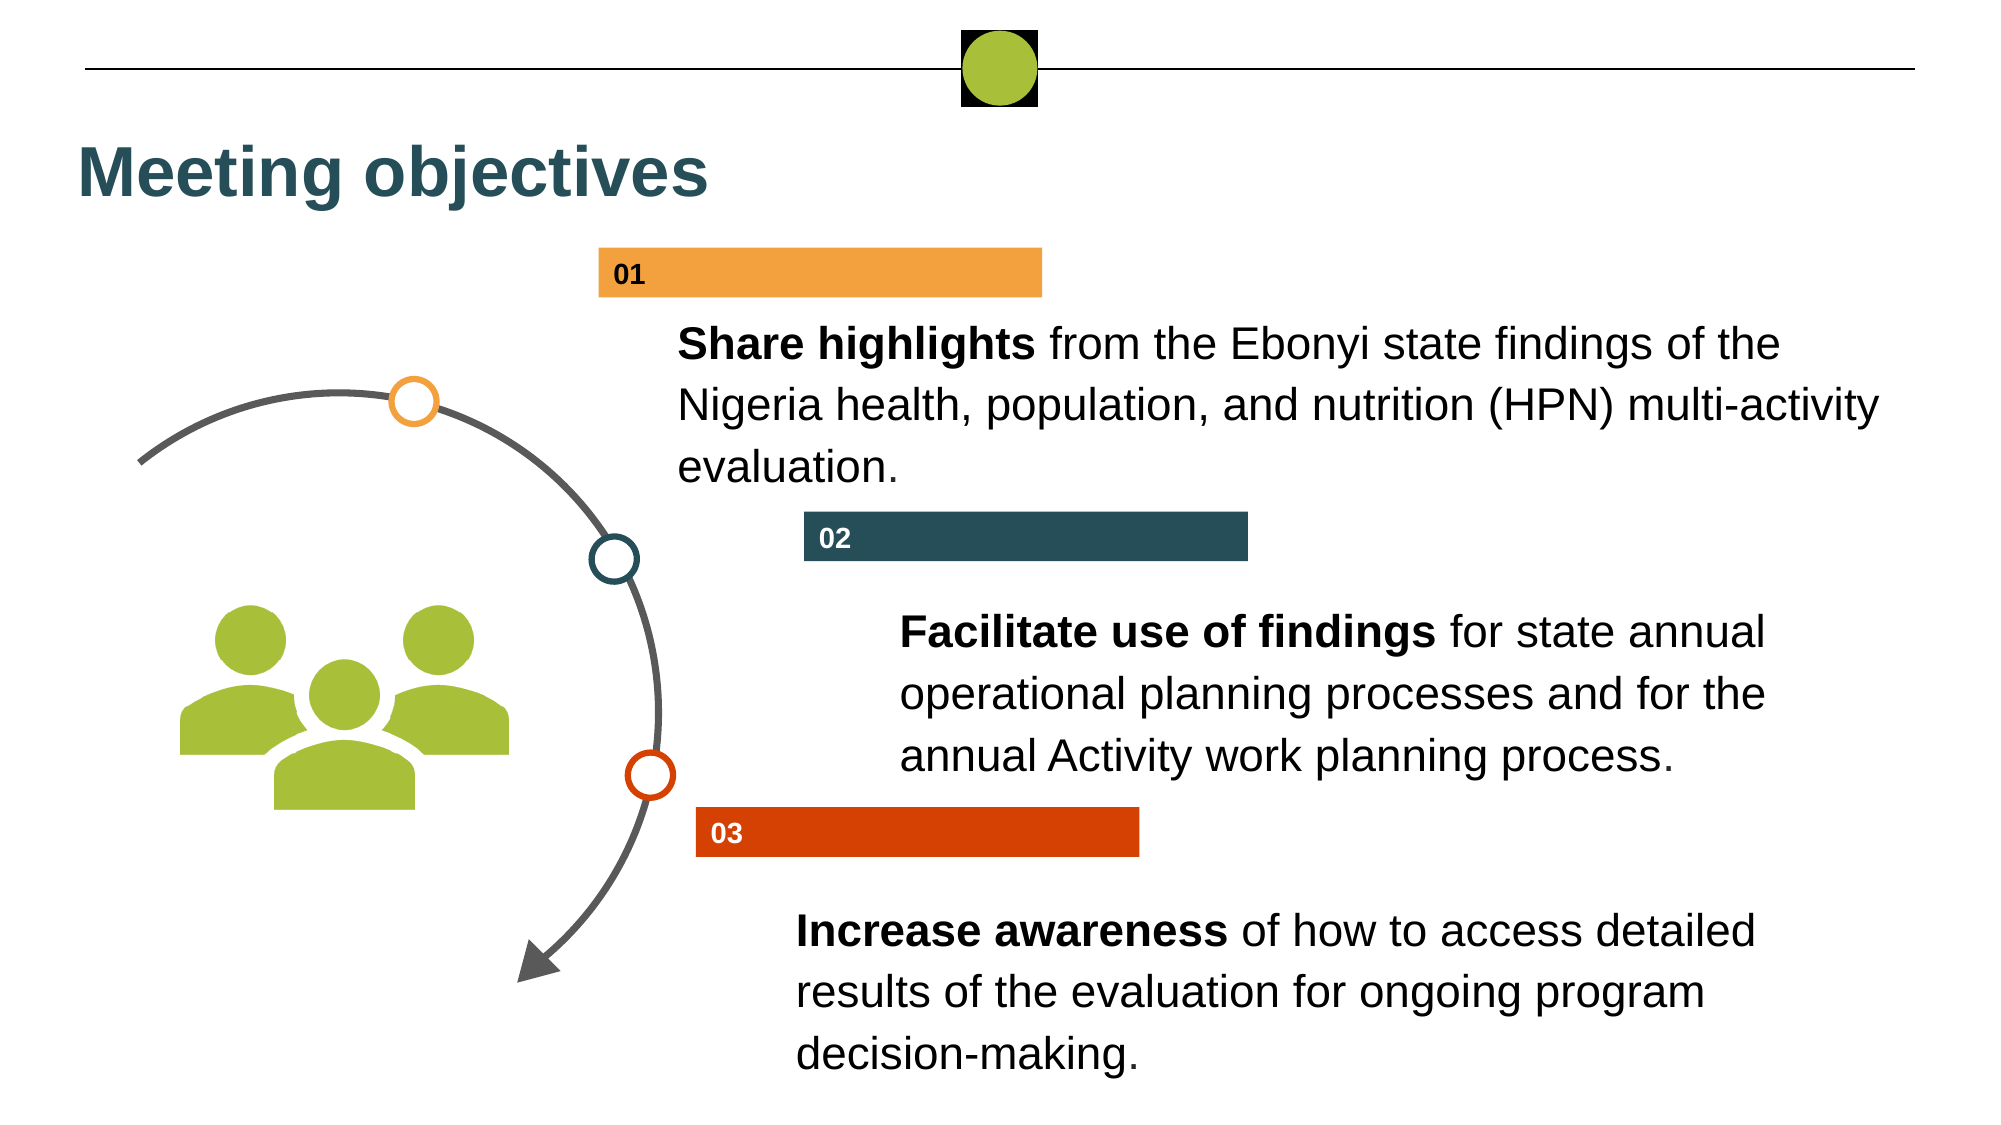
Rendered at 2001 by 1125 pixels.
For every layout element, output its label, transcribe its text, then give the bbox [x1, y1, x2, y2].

text_box Share highlights from the Ebonyi state findings of the Nigeria health, population, and nutrition (HPN) multi-activity evaluation. [662, 299, 1898, 499]
text_box Increase awareness of how to access detailed results of the evaluation for ongoing program decision-making. [781, 886, 1811, 1086]
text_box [15, 378, 674, 1036]
text_box Facilitate use of findings for state annual operational planning processes and for the annual Activity work planning process. [884, 588, 1915, 788]
title Meeting objectives [62, 118, 1938, 224]
text_box 02 [804, 511, 1248, 562]
text_box 03 [695, 807, 1140, 857]
text_box 01 [598, 247, 1043, 298]
